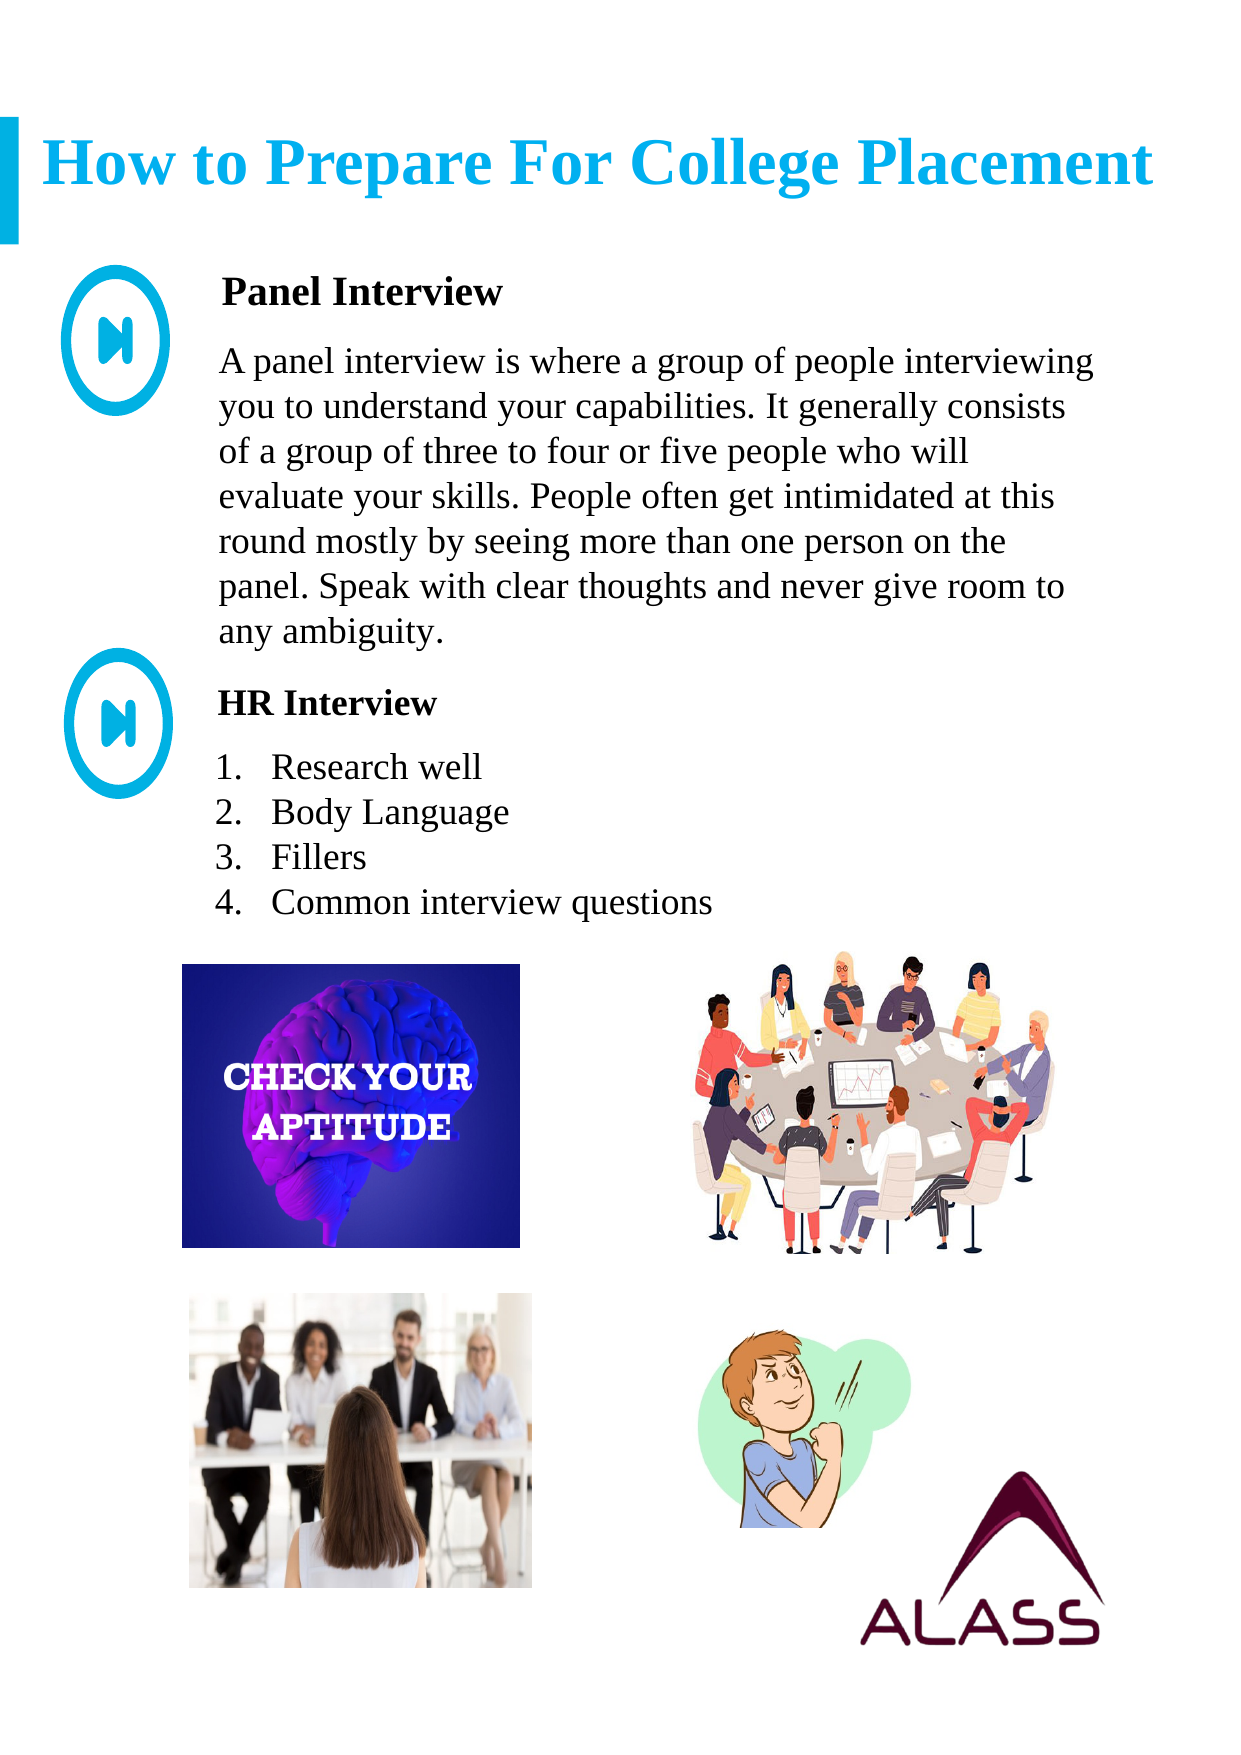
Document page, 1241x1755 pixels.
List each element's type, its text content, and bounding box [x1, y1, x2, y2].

picture [189, 1293, 532, 1588]
picture [661, 1323, 1144, 1665]
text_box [184, 318, 1138, 426]
text_box How to Prepare For College Placement [27, 110, 1188, 335]
text_box [63, 647, 173, 799]
text_box [60, 264, 170, 416]
picture [181, 964, 520, 1248]
text_box A panel interview is where a group of people interviewing you to understand your capabilities. It generally consists of a group of three to four or five people who will evaluate your skills. People often get intimidated at this round mostly by seeing more than one person on the panel. Speak with clear thoughts and never give room to any ambiguity. [203, 426, 1118, 659]
text_box HR Interview [203, 670, 453, 731]
text_box Panel Interview [206, 256, 519, 318]
text_box Research well Body Language Fillers Common interview questions [200, 734, 1078, 930]
picture [647, 951, 1089, 1254]
text_box [0, 116, 20, 245]
